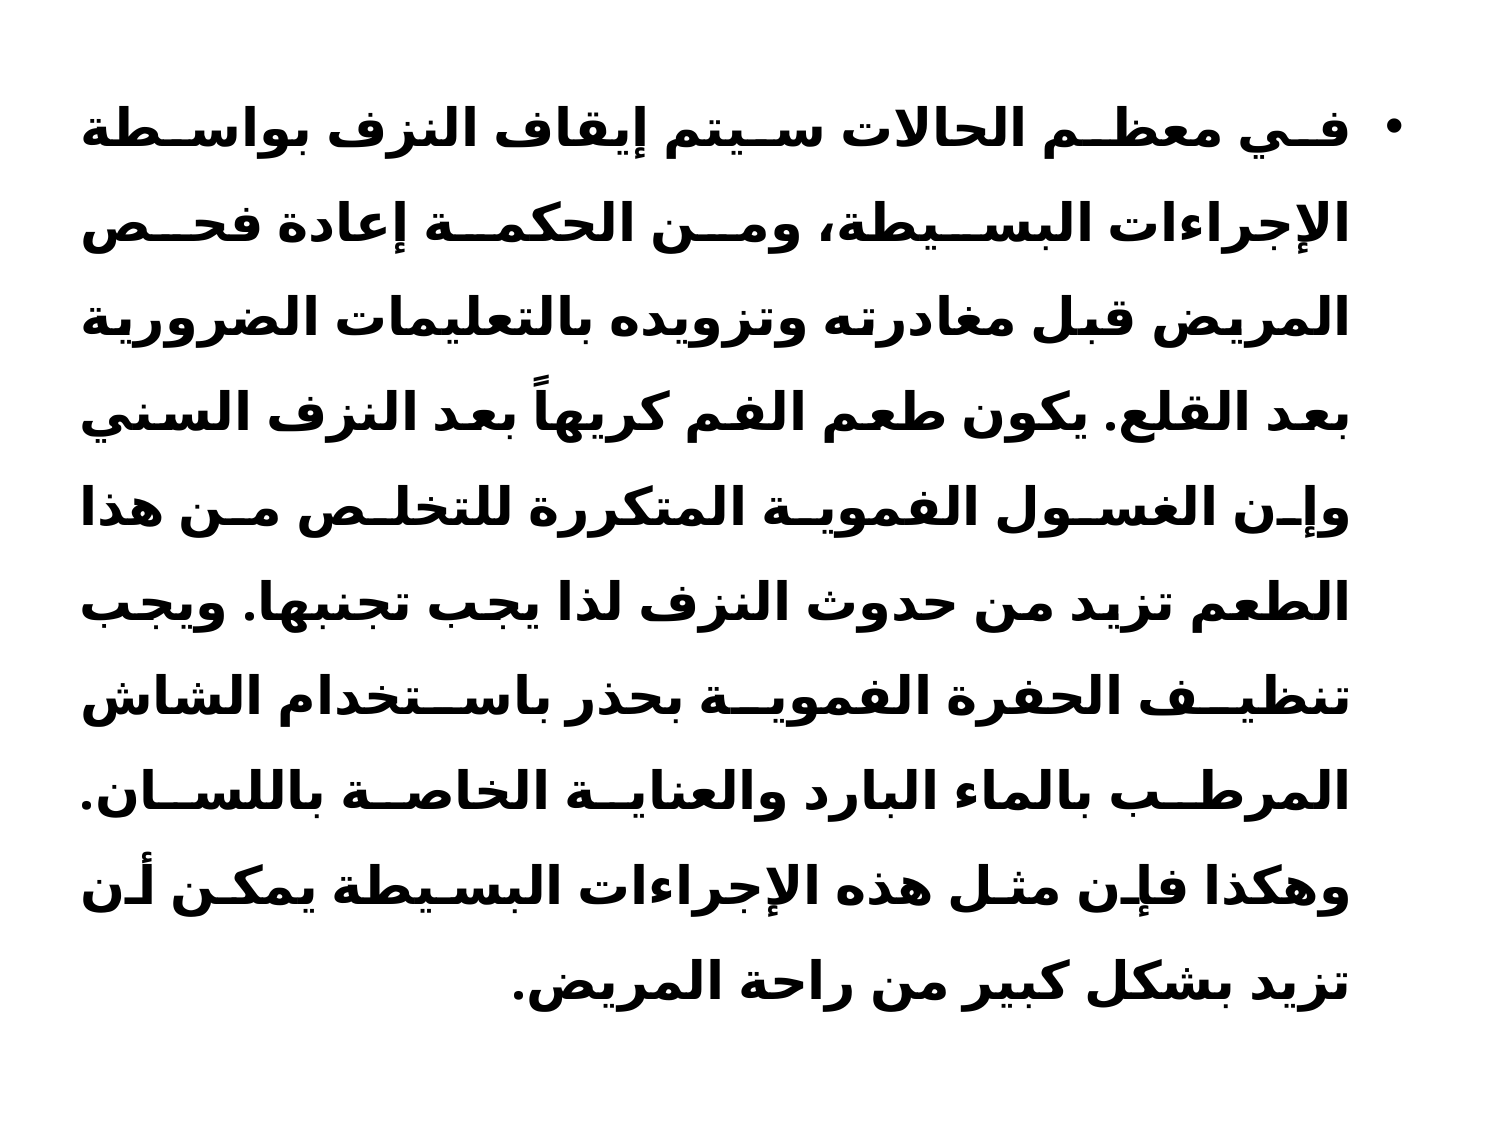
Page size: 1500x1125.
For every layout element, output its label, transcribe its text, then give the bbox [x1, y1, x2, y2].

list في معظم الحالات سيتم إيقاف النزف بواسطة الإجراءات البسيطة، ومن الحكمة إعادة فحص المريض قبل مغادرته وتزويده بالتعليمات الضرورية بعد القلع. يكون طعم الفم كريهاً بعد النزف السني وإن الغسول الفموية المتكررة للتخلص من هذا الطعم تزيد من حدوث النزف لذا يجب تجنبها. ويجب تنظيف الحفرة الفموية بحذر باستخدام الشاش المرطب بالماء البارد والعناية الخاصة باللسان. وهكذا فإن مثل هذه الإجراءات البسيطة يمكن أن تزيد بشكل كبير من راحة المريض. [64, 54, 1415, 1047]
